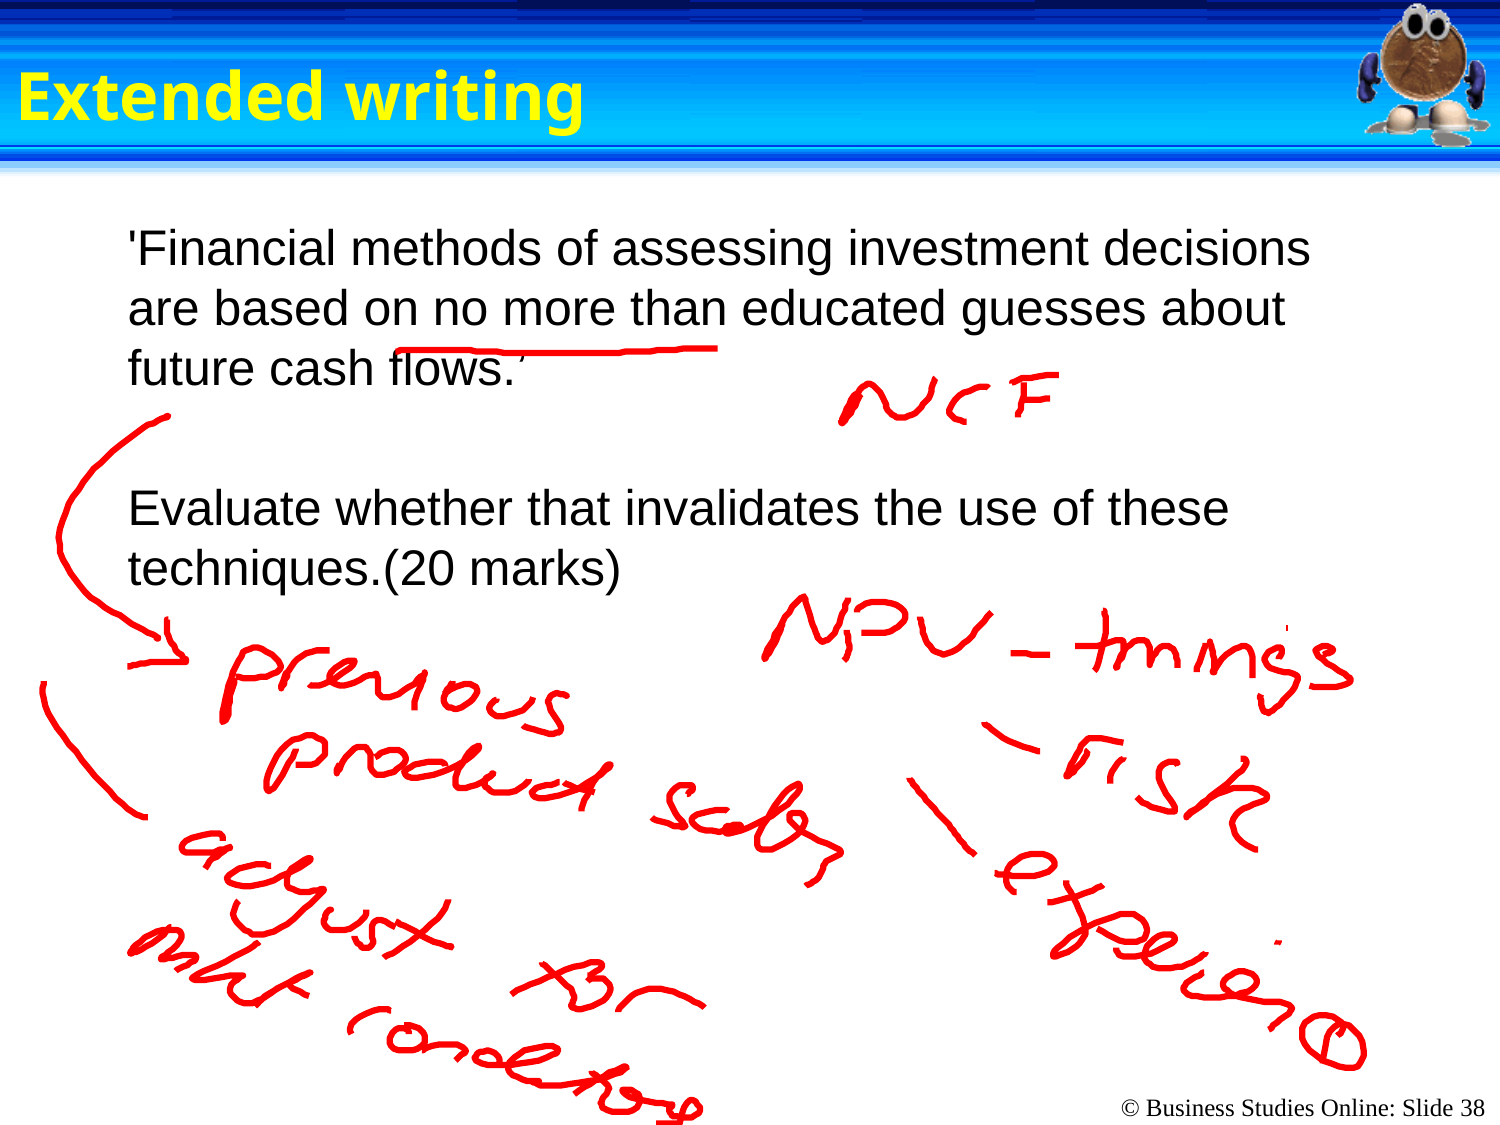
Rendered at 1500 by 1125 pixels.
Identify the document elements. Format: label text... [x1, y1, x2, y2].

text_box [541, 962, 611, 1010]
text_box [1110, 757, 1124, 784]
text_box [42, 681, 148, 818]
text_box [389, 1025, 425, 1051]
text_box [336, 747, 406, 775]
text_box [651, 785, 693, 828]
text_box [58, 415, 169, 635]
text_box [383, 931, 419, 958]
text_box [130, 927, 197, 972]
text_box [1116, 934, 1206, 969]
list 'Financial methods of assessing investment decisions are based on no more than educated guesses about future cash flows.’ Evaluate whether that invalidates the use of these techniques.(20 marks) [112, 208, 1375, 950]
text_box [181, 833, 230, 869]
text_box [618, 988, 705, 1013]
text_box [994, 853, 1055, 893]
text_box [191, 941, 288, 1007]
text_box [395, 921, 452, 948]
text_box [1136, 761, 1178, 812]
text_box [1076, 884, 1103, 897]
text_box [404, 745, 529, 793]
title Extended writing [0, 18, 1276, 170]
text_box [840, 377, 936, 424]
text_box [1094, 651, 1102, 671]
text_box [919, 612, 992, 655]
text_box [563, 782, 595, 793]
text_box [489, 697, 534, 717]
text_box [266, 735, 326, 791]
text_box [415, 899, 449, 933]
text_box [764, 596, 849, 660]
text_box [1302, 1015, 1364, 1068]
text_box [1075, 640, 1178, 668]
text_box [511, 974, 562, 995]
text_box [127, 619, 186, 667]
text_box [354, 919, 396, 948]
text_box [350, 1009, 392, 1035]
text_box [1209, 641, 1253, 679]
text_box [909, 777, 976, 856]
text_box [843, 629, 850, 661]
text_box [395, 348, 718, 353]
text_box [222, 647, 282, 723]
text_box [288, 981, 310, 996]
text_box [1018, 382, 1024, 418]
text_box [323, 909, 367, 931]
text_box [856, 602, 906, 633]
text_box [227, 858, 324, 935]
text_box [522, 692, 567, 734]
text_box [691, 783, 841, 887]
text_box [563, 962, 602, 978]
text_box [1097, 610, 1106, 645]
text_box [281, 650, 330, 689]
picture [0, 0, 1500, 185]
text_box [580, 764, 611, 790]
text_box [1186, 758, 1267, 850]
text_box [591, 1070, 701, 1124]
text_box [443, 681, 478, 709]
text_box [421, 1044, 466, 1061]
text_box [1066, 738, 1124, 777]
text_box [531, 782, 590, 812]
text_box [1259, 647, 1298, 714]
text_box [309, 660, 425, 711]
text_box [601, 1066, 627, 1079]
text_box [1183, 971, 1292, 1030]
text_box [949, 386, 989, 422]
text_box [984, 722, 1041, 752]
text_box [1309, 646, 1351, 687]
text_box [1012, 375, 1059, 384]
text_box [1047, 894, 1073, 903]
text_box [1053, 880, 1147, 957]
text_box [474, 1045, 600, 1095]
